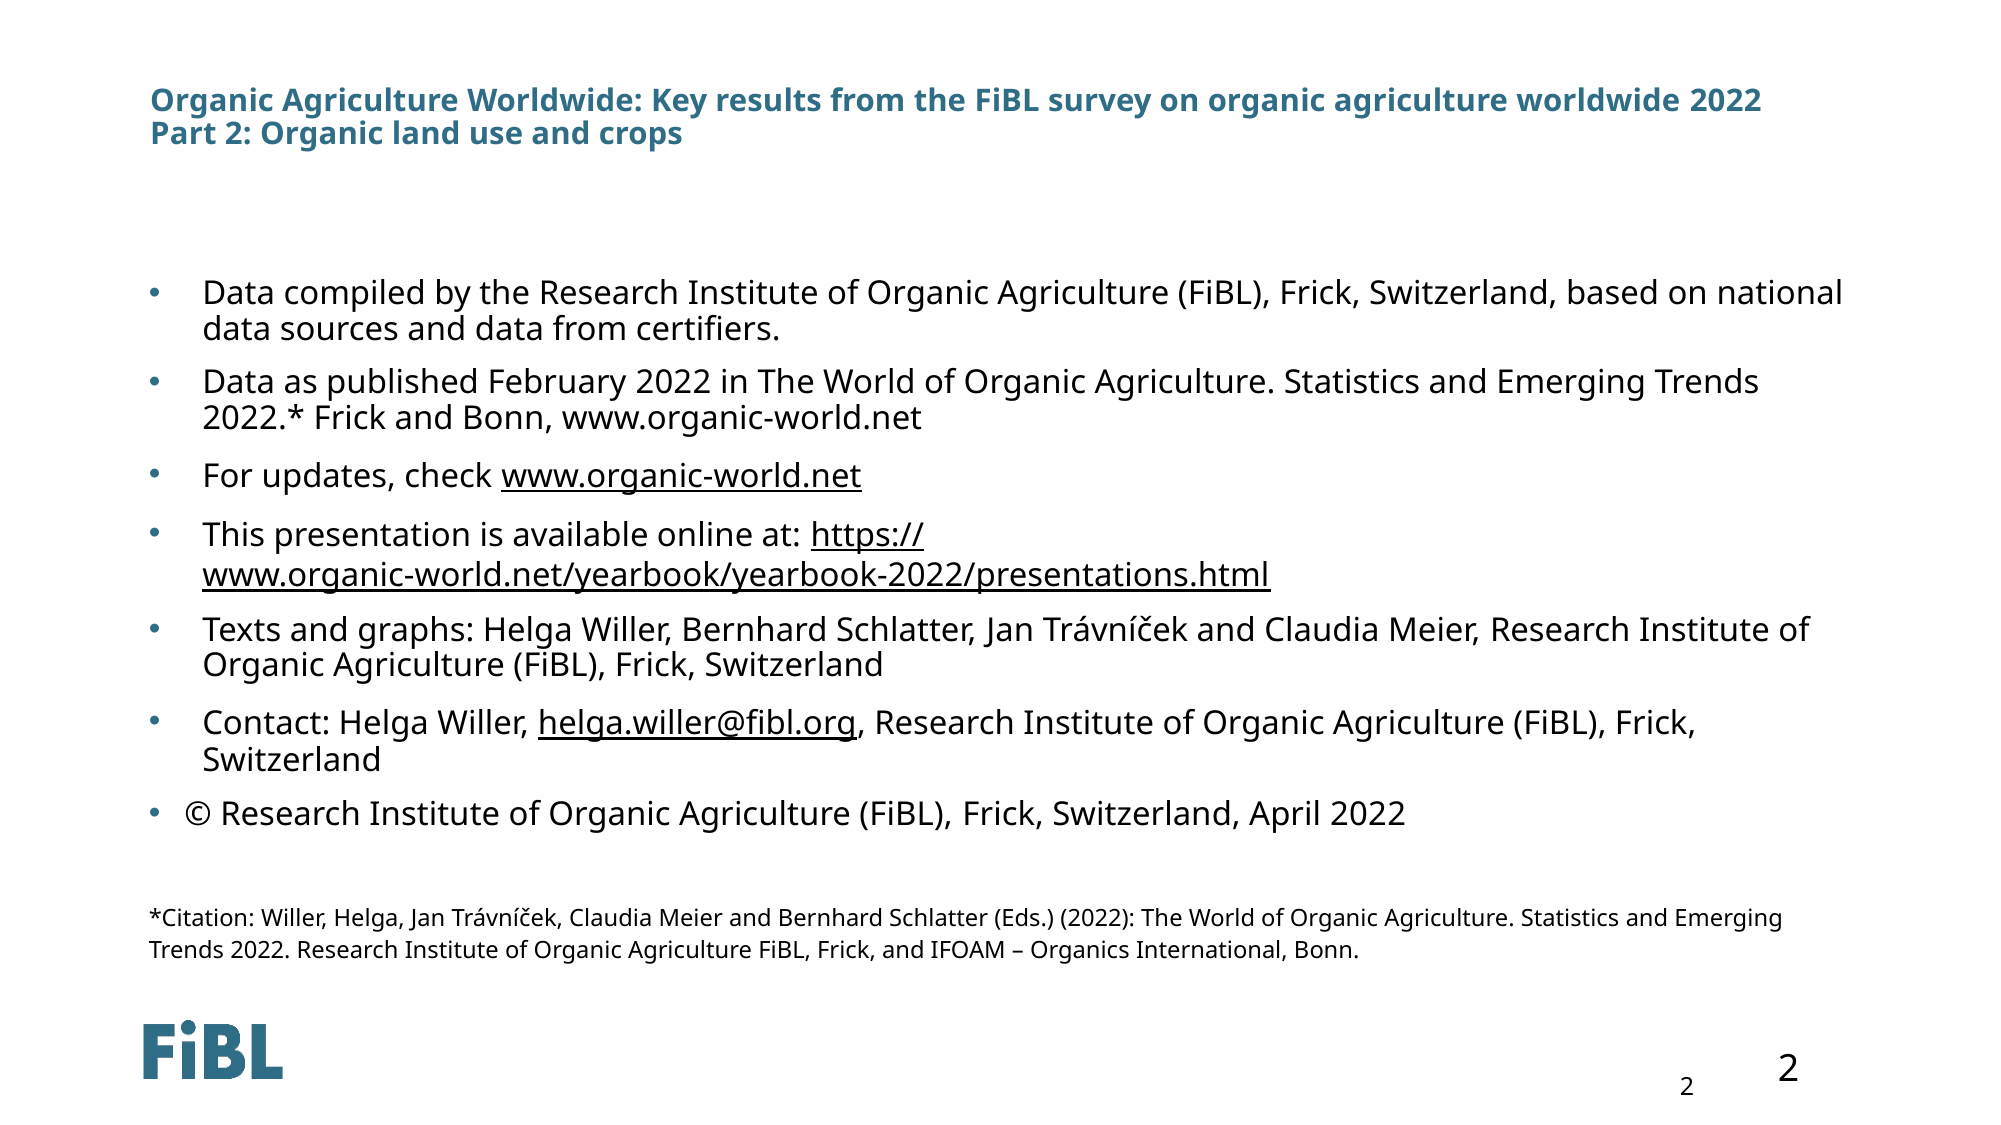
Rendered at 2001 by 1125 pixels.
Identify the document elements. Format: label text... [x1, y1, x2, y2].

slide_number 2 [1610, 1065, 1694, 1113]
title Organic Agriculture Worldwide: Key results from the FiBL survey on organic agriculture worldwide 2022 Part 2: Organic land use and crops [135, 66, 1865, 170]
picture [143, 1020, 283, 1079]
list Data compiled by the Research Institute of Organic Agriculture (FiBL), Frick, Switzerland, based on national data sources and data from certifiers. Data as published February 2022 in The World of Organic Agriculture. Statistics and Emerging Trends 2022.* Frick and Bonn, www.organic-world.net For updates, check www.organic-world.net This presentation is available online at: https://www.organic-world.net/yearbook/yearbook-2022/presentations.html Texts and graphs: Helga Willer, Bernhard Schlatter, Jan Trávníček and Claudia Meier, Research Institute of Organic Agriculture (FiBL), Frick, Switzerland Contact: Helga Willer, helga.willer@fibl.org, Research Institute of Organic Agriculture (FiBL), Frick, Switzerland © Research Institute of Organic Agriculture (FiBL), Frick, Switzerland, April 2022 *Citation: Willer, Helga, Jan Trávníček, Claudia Meier and Bernhard Schlatter (Eds.) (2022): The World of Organic Agriculture. Statistics and Emerging Trends 2022. Research Institute of Organic Agriculture FiBL, Frick, and IFOAM – Organics International, Bonn. [133, 268, 1867, 976]
